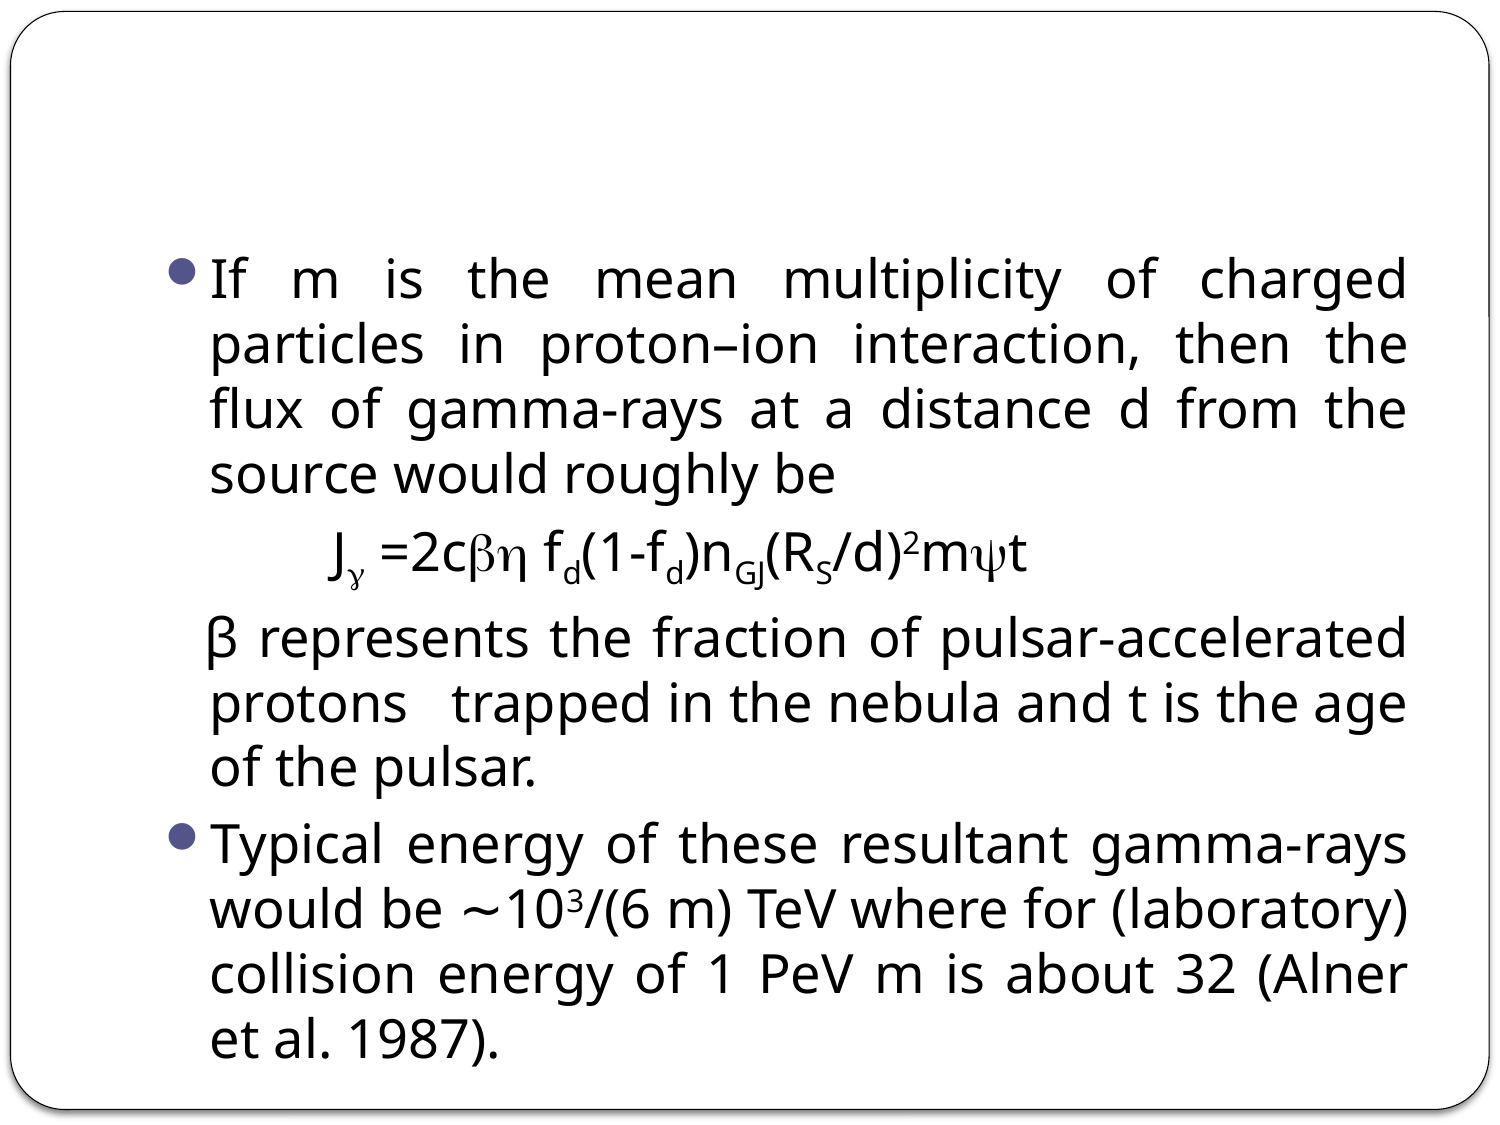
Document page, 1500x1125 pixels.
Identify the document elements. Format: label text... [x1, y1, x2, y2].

list If m is the mean multiplicity of charged particles in proton–ion interaction, then the flux of gamma-rays at a distance d from the source would roughly be J =2c fd(1-fd)nGJ(RS/d)2mt β represents the fraction of pulsar-accelerated protons trapped in the nebula and t is the age of the pulsar. Typical energy of these resultant gamma-rays would be ∼103/(6 m) TeV where for (laboratory) collision energy of 1 PeV m is about 32 (Alner et al. 1987). [150, 237, 1425, 988]
